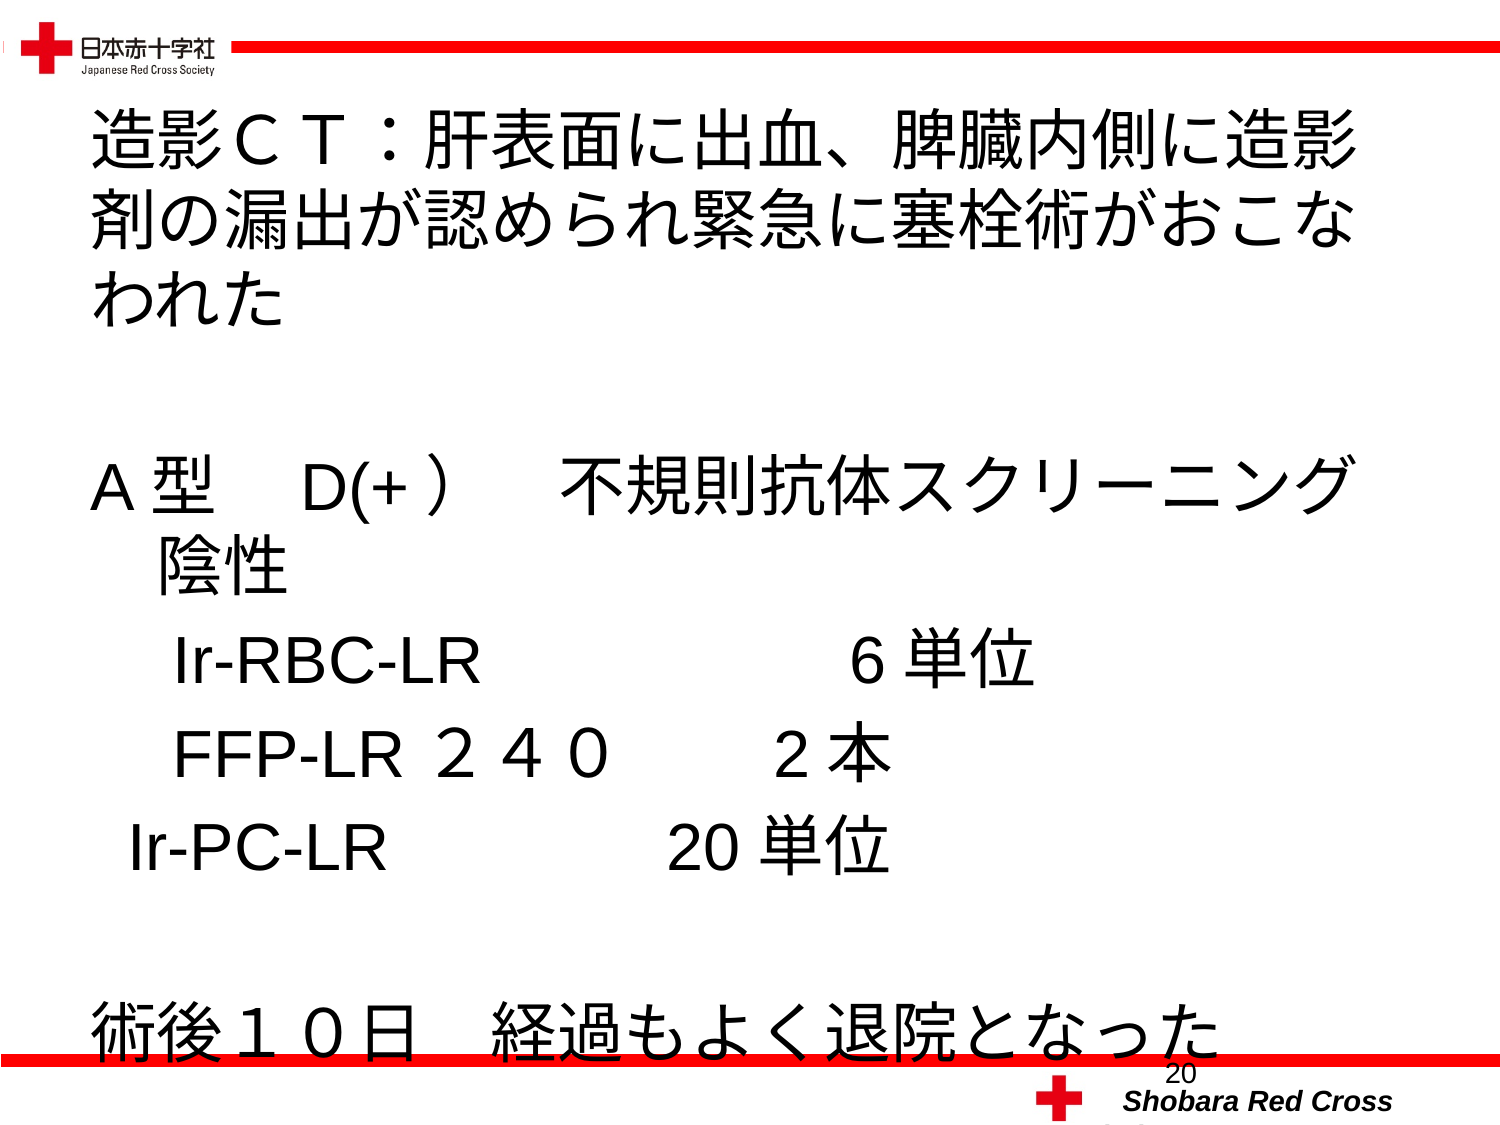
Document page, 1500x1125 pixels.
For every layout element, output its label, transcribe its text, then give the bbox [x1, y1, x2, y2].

slide_number 20 [1149, 1046, 1500, 1125]
picture [1032, 1071, 1086, 1123]
list 造影ＣＴ：肝表面に出血、脾臓内側に造影剤の漏出が認められ緊急に塞栓術がおこなわれた A型 D(+） 不規則抗体スクリーニング 陰性 Ir-RBC-LR 6単位 FFP-LR２４０ 2本 Ir-PC-LR 20単位 術後１０日 経過もよく退院となった [75, 90, 1425, 1024]
picture [3, 17, 232, 81]
